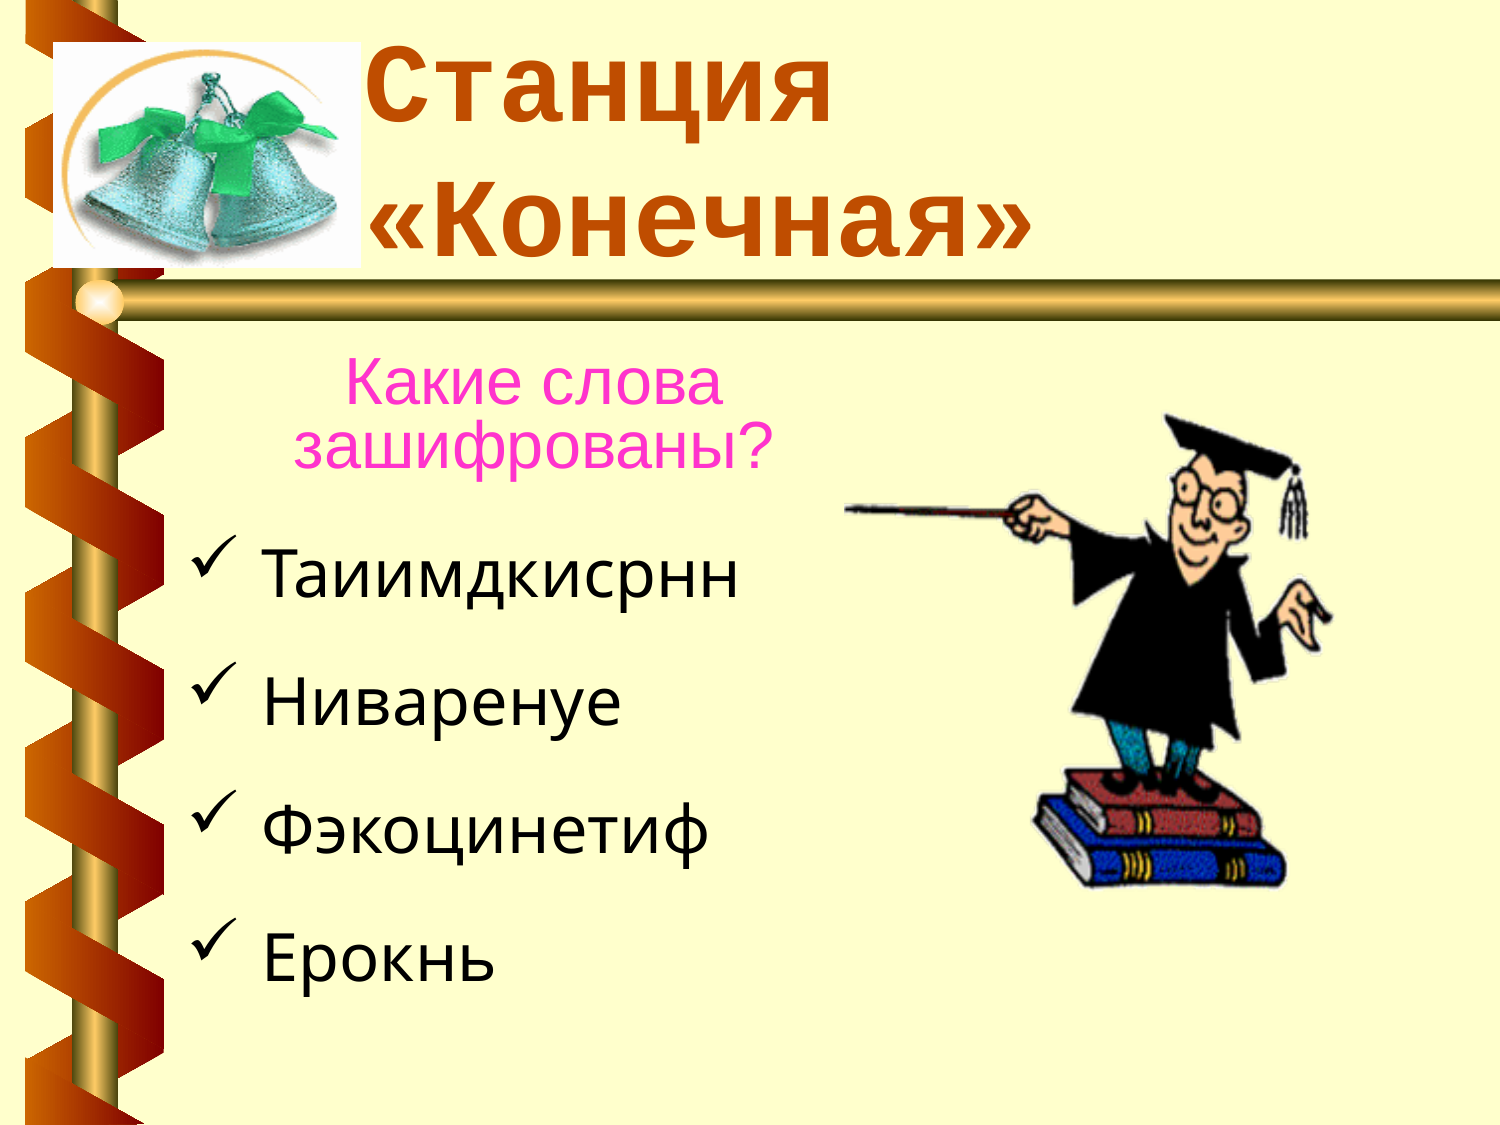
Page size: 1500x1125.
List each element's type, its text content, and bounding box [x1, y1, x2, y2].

text_box Таиимдкисрнн Ниваренуе Фэкоцинетиф Ерокнь [171, 538, 869, 1002]
picture [52, 42, 361, 268]
title Станция «Конечная» [348, 19, 1463, 268]
text_box Какие слова зашифрованы? [159, 345, 910, 489]
picture [844, 408, 1341, 894]
